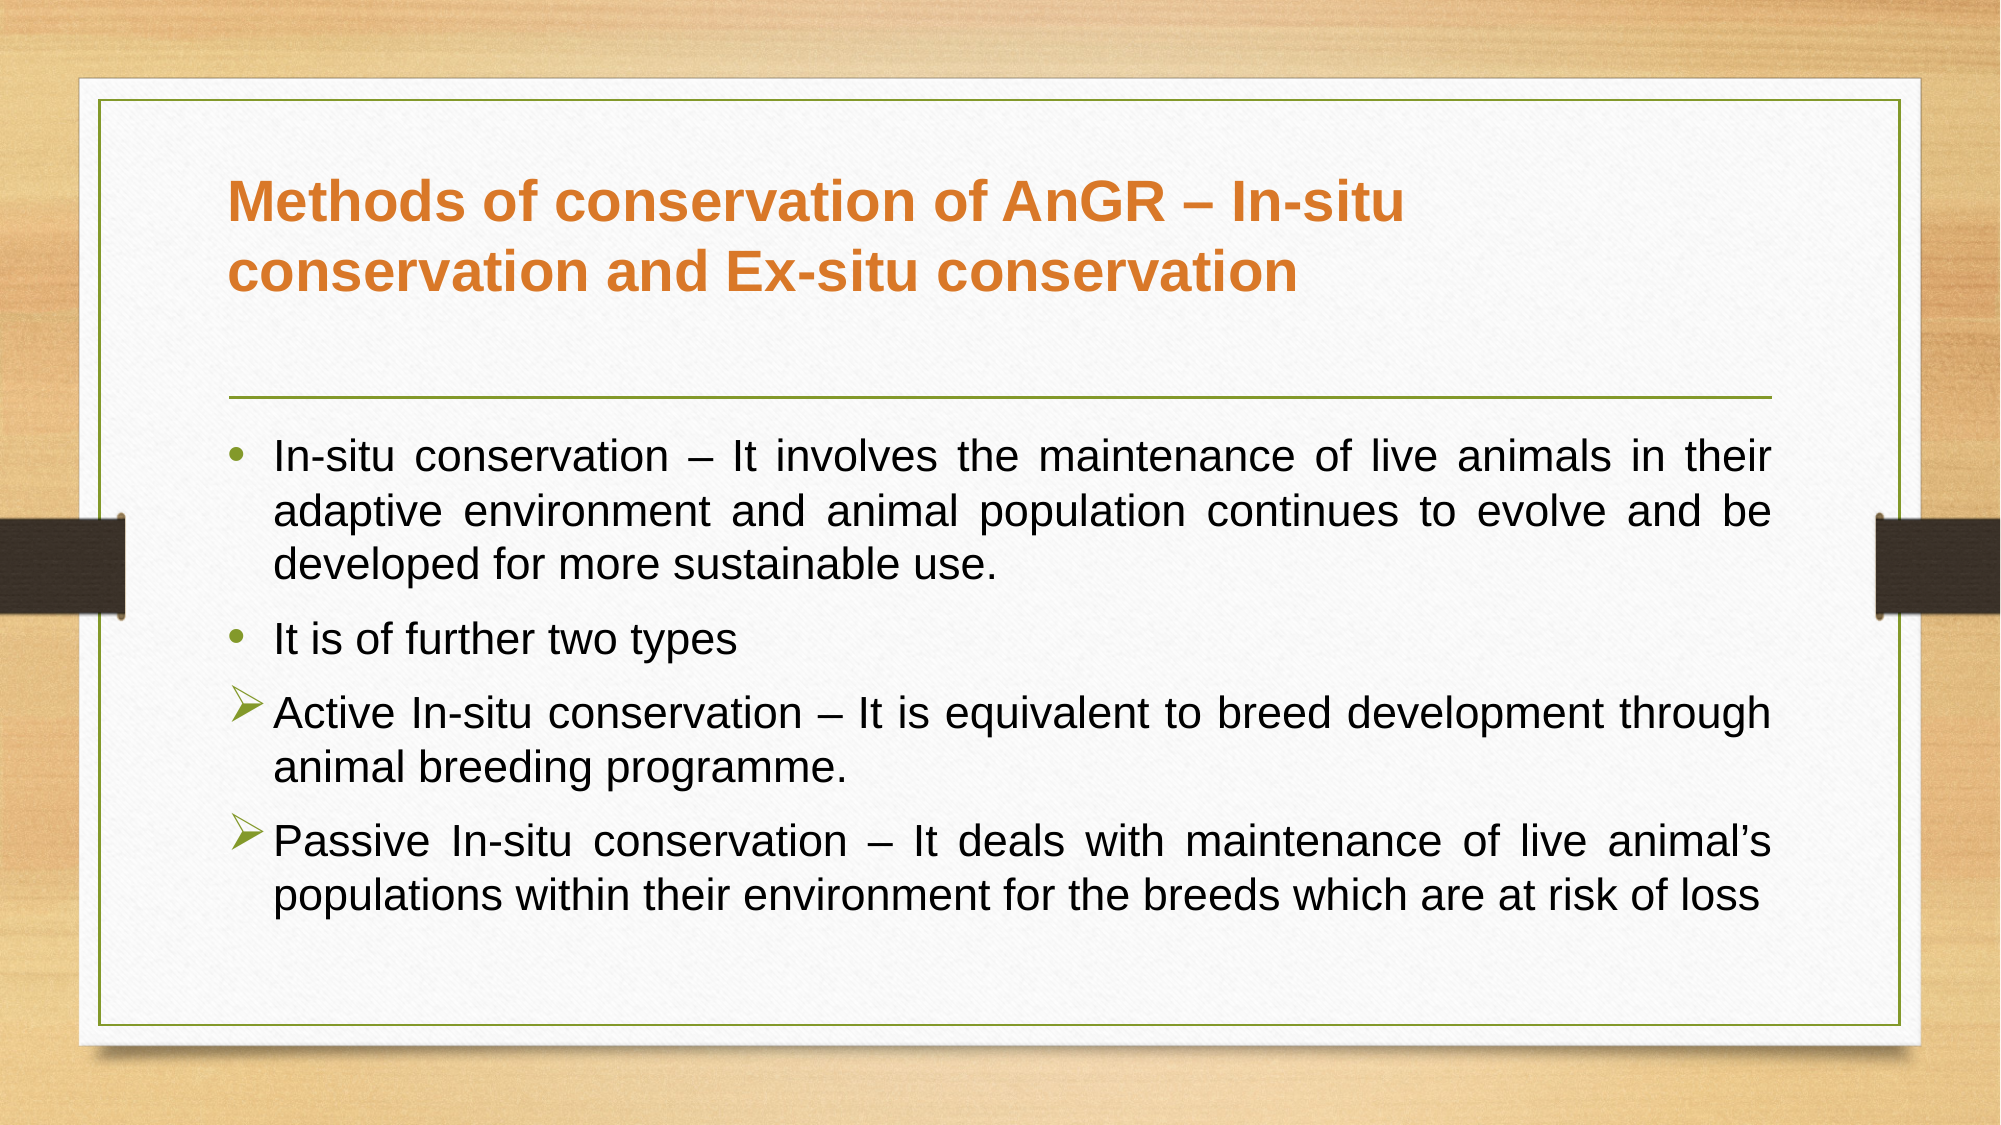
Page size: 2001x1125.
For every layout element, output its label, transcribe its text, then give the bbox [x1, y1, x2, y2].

picture [0, 0, 2001, 1125]
title Methods of conservation of AnGR – In-situ conservation and Ex-situ conservation [212, 161, 1788, 375]
list In-situ conservation – It involves the maintenance of live animals in their adaptive environment and animal population continues to evolve and be developed for more sustainable use. It is of further two types Active In-situ conservation – It is equivalent to breed development through animal breeding programme. Passive In-situ conservation – It deals with maintenance of live animal’s populations within their environment for the breeds which are at risk of loss [212, 419, 1788, 964]
